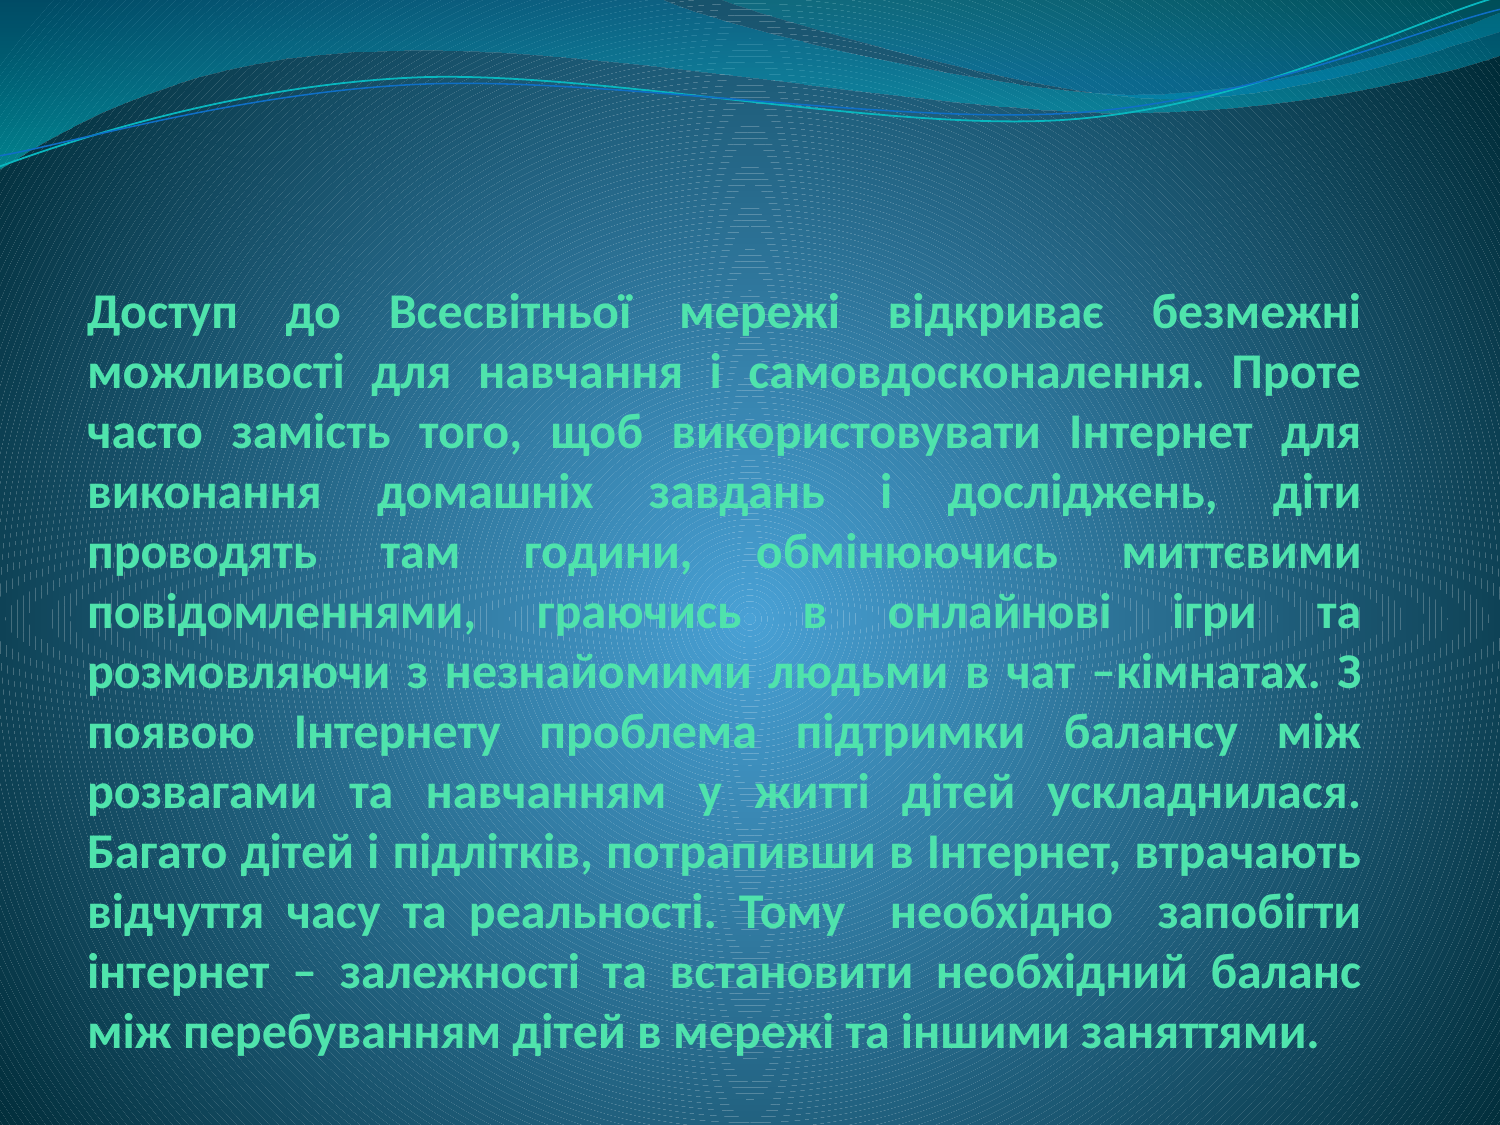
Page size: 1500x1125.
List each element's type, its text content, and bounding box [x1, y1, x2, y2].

title Доступ до Всесвітньої мережі відкриває безмежні можливості для навчання і самовдосконалення. Проте часто замість того, щоб використовувати Інтернет для виконання домашніх завдань і досліджень, діти проводять там години, обмінюючись миттєвими повідомленнями, граючись в онлайнові ігри та розмовляючи з незнайомими людьми в чат –кімнатах. З появою Інтернету проблема підтримки балансу між розвагами та навчанням у житті дітей ускладнилася. Багато дітей і підлітків, потрапивши в Інтернет, втрачають відчуття часу та реальності. Тому необхідно запобігти інтернет – залежності та встановити необхідний баланс між перебуванням дітей в мережі та іншими заняттями. [86, 216, 1362, 1059]
